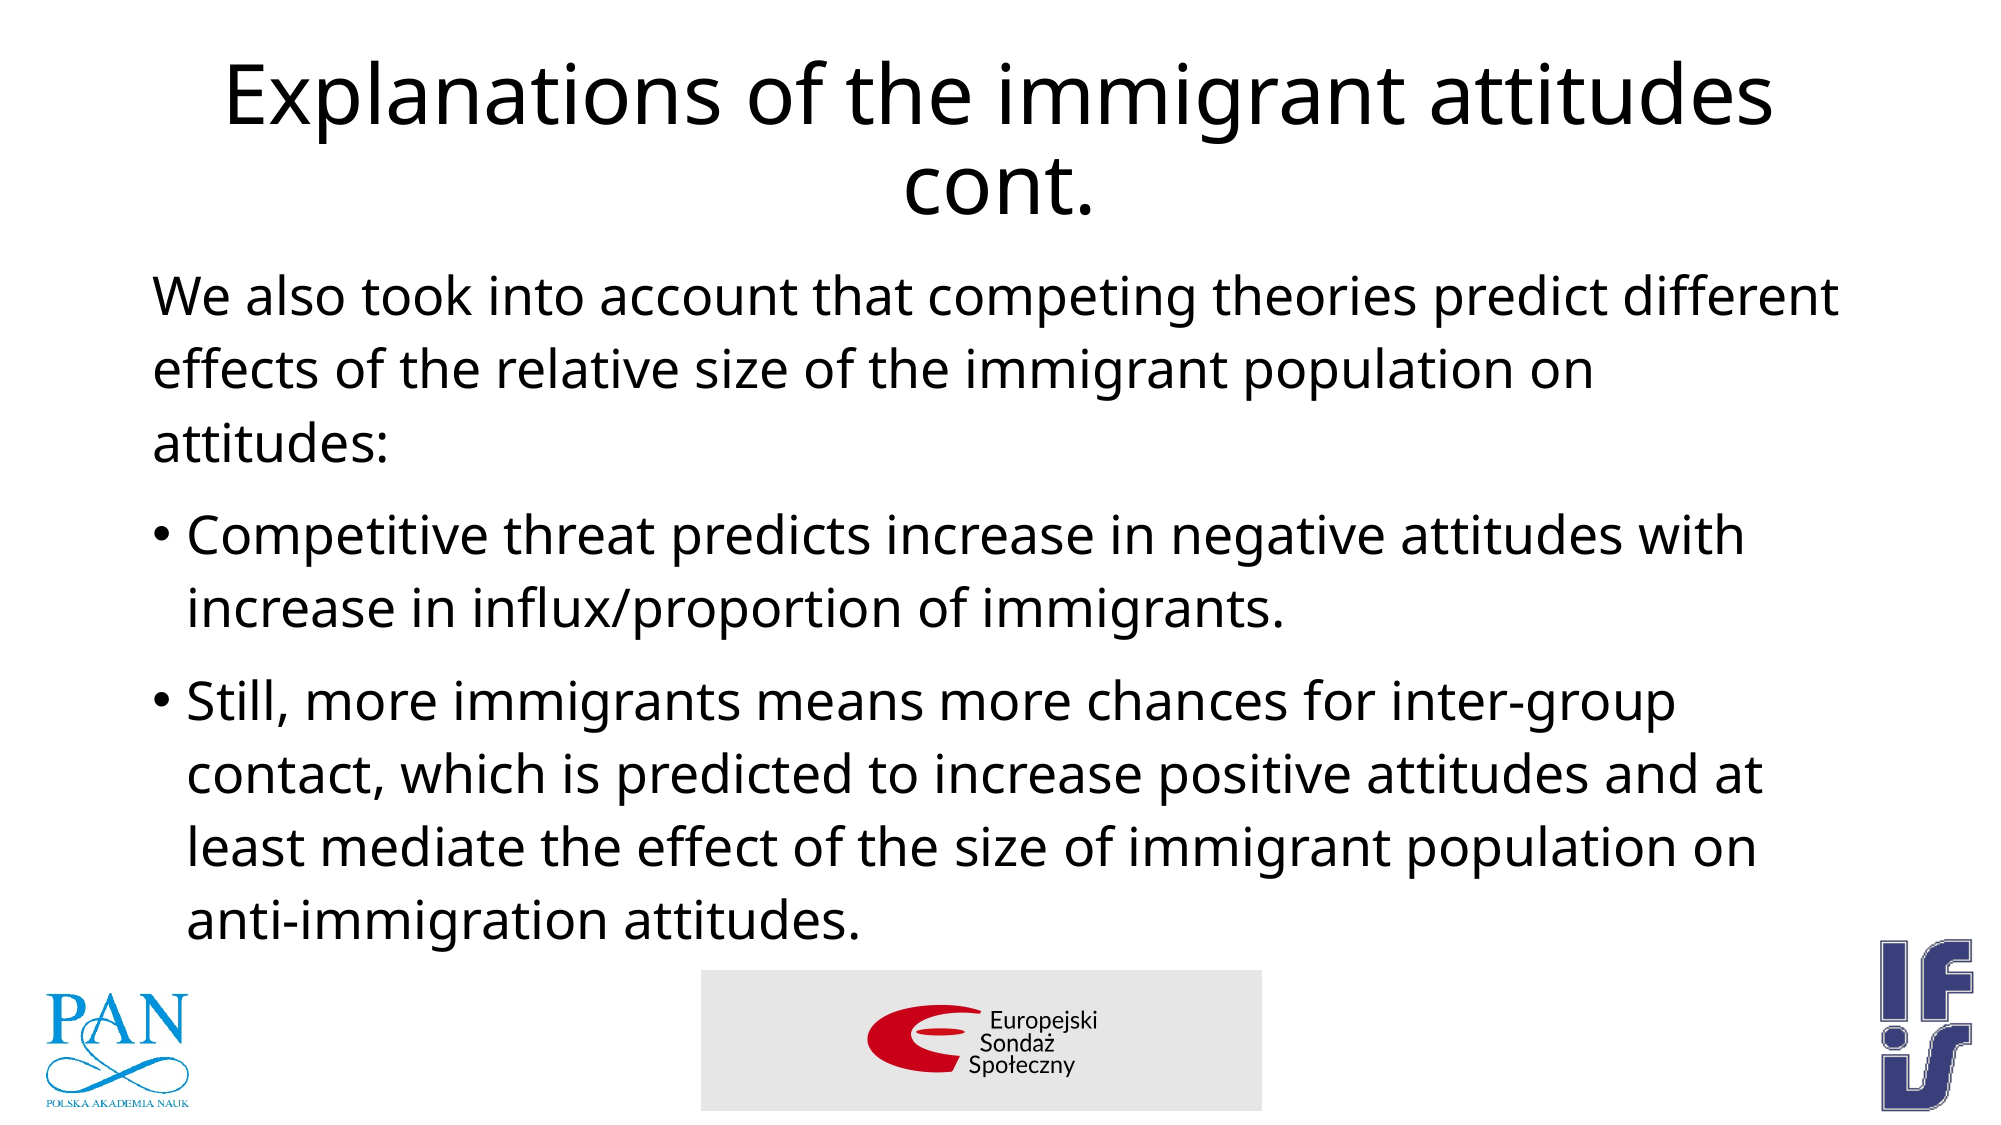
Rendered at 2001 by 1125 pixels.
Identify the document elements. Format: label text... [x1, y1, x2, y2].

title Explanations of the immigrant attitudes cont. [137, 34, 1863, 245]
picture [701, 970, 1262, 1111]
list We also took into account that competing theories predict different effects of the relative size of the immigrant population on attitudes: Competitive threat predicts increase in negative attitudes with increase in influx/proportion of immigrants. Still, more immigrants means more chances for inter-group contact, which is predicted to increase positive attitudes and at least mediate the effect of the size of immigrant population on anti-immigration attitudes. [137, 245, 1863, 960]
picture [46, 993, 189, 1107]
picture [1879, 938, 1975, 1114]
picture [104, 1007, 114, 1021]
